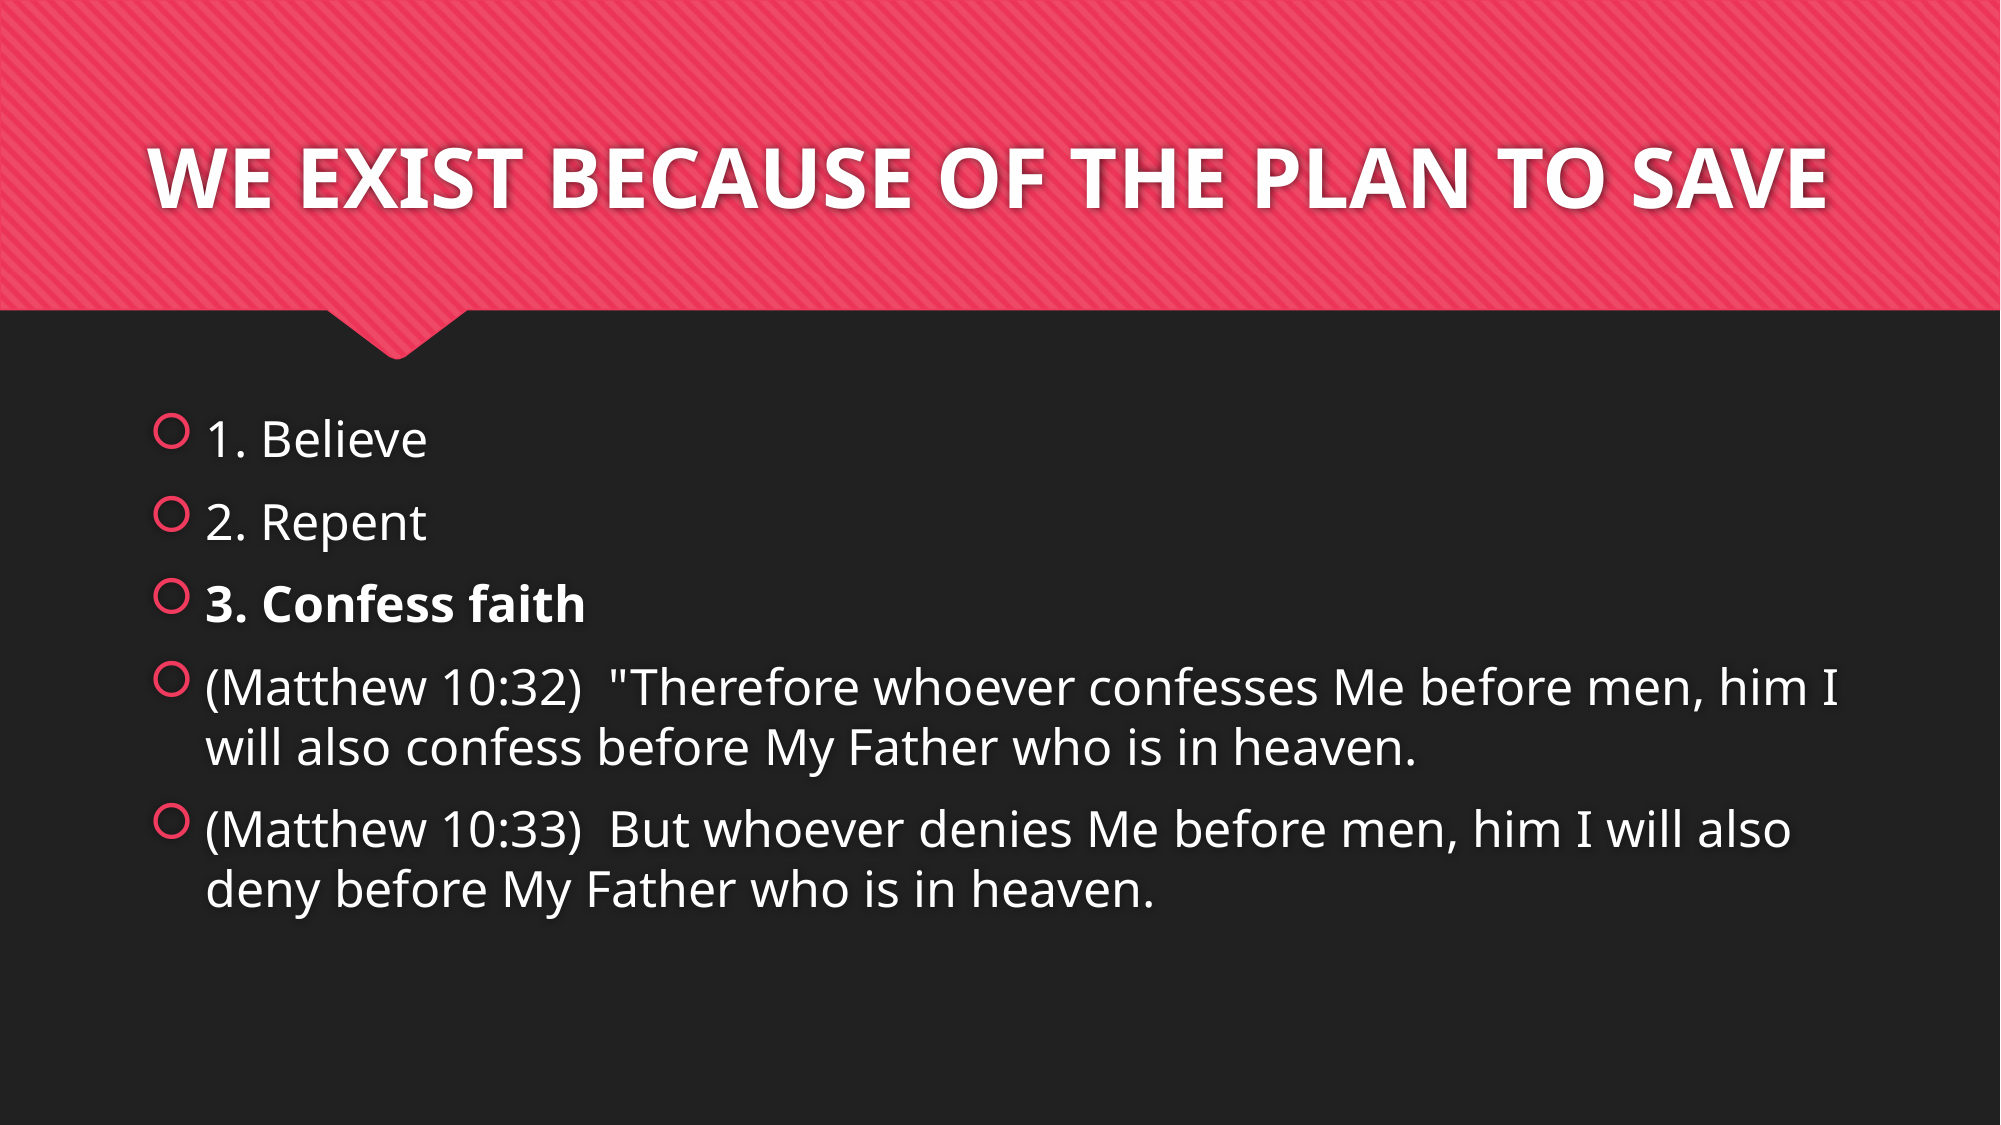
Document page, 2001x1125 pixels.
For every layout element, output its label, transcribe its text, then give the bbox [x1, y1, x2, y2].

title WE EXIST BECAUSE OF THE PLAN TO SAVE [132, 73, 1868, 233]
list 1. Believe 2. Repent 3. Confess faith (Matthew 10:32) "Therefore whoever confesses Me before men, him I will also confess before My Father who is in heaven. (Matthew 10:33) But whoever denies Me before men, him I will also deny before My Father who is in heaven. [134, 364, 1866, 962]
